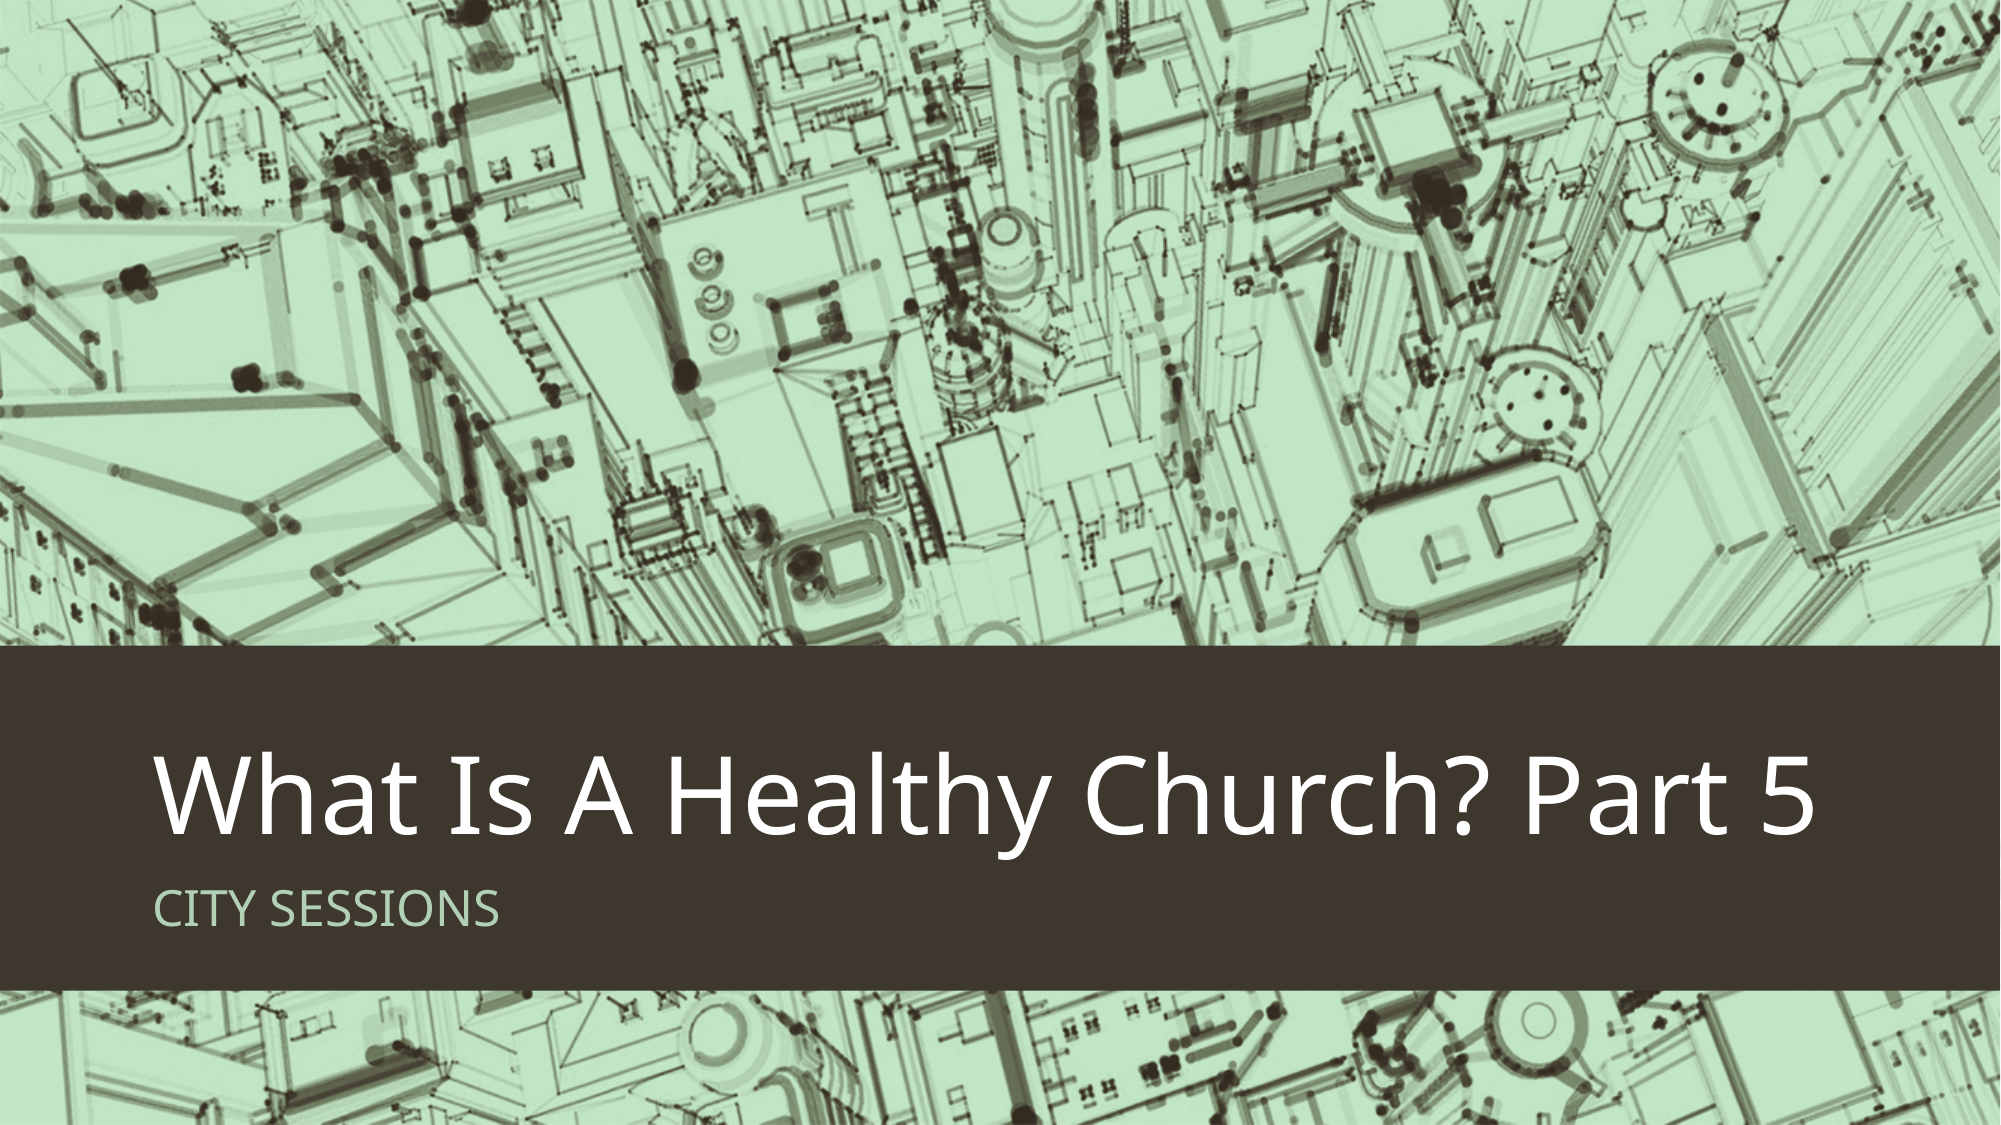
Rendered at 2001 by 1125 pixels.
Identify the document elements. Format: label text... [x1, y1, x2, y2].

picture [0, 0, 2001, 1125]
subtitle CITY SESSIONS [137, 875, 1863, 954]
title What Is A Healthy Church? Part 5 [137, 675, 1863, 865]
